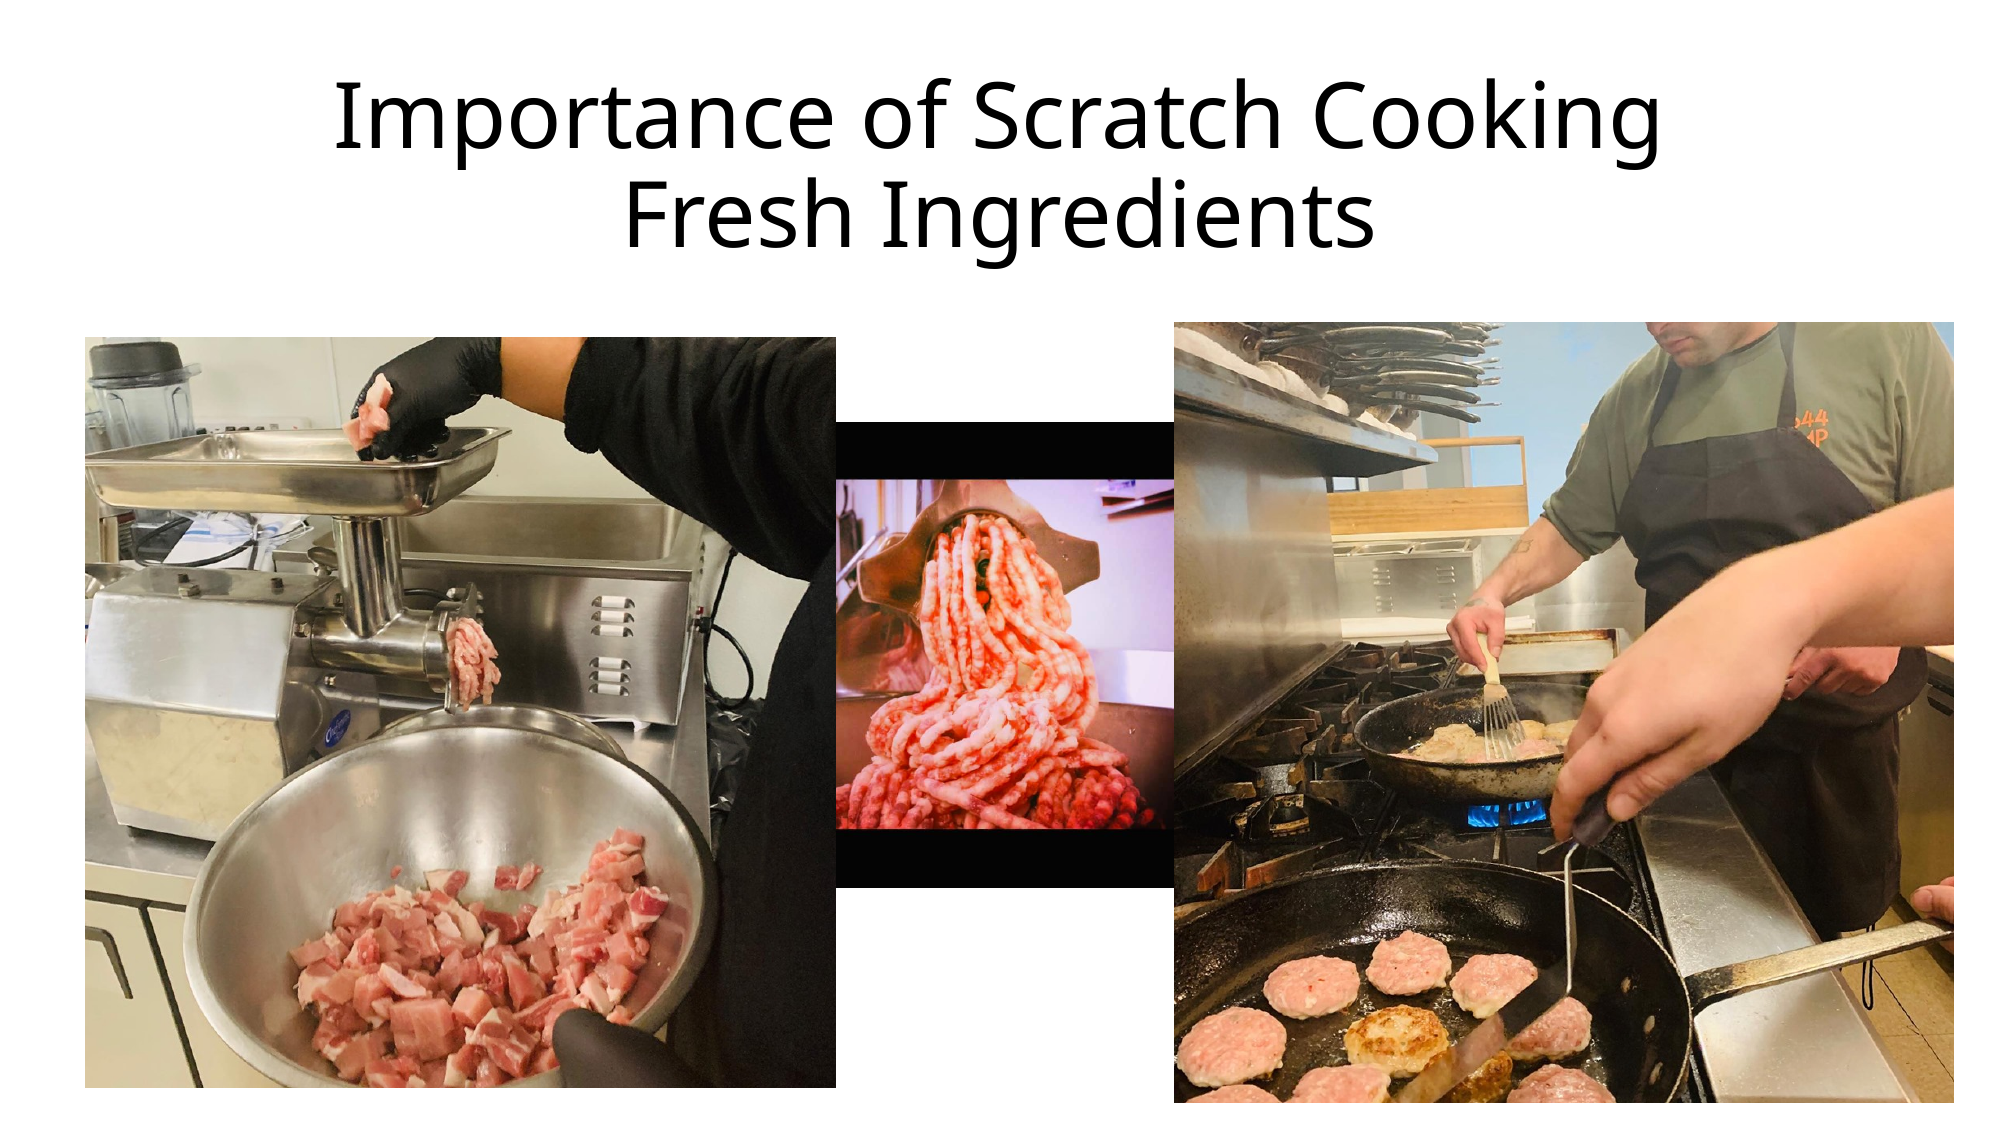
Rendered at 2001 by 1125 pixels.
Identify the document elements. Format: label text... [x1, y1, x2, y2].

picture [85, 337, 836, 1088]
picture [1173, 322, 1954, 1103]
title Importance of Scratch Cooking Fresh Ingredients [137, 59, 1863, 278]
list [836, 422, 1173, 888]
